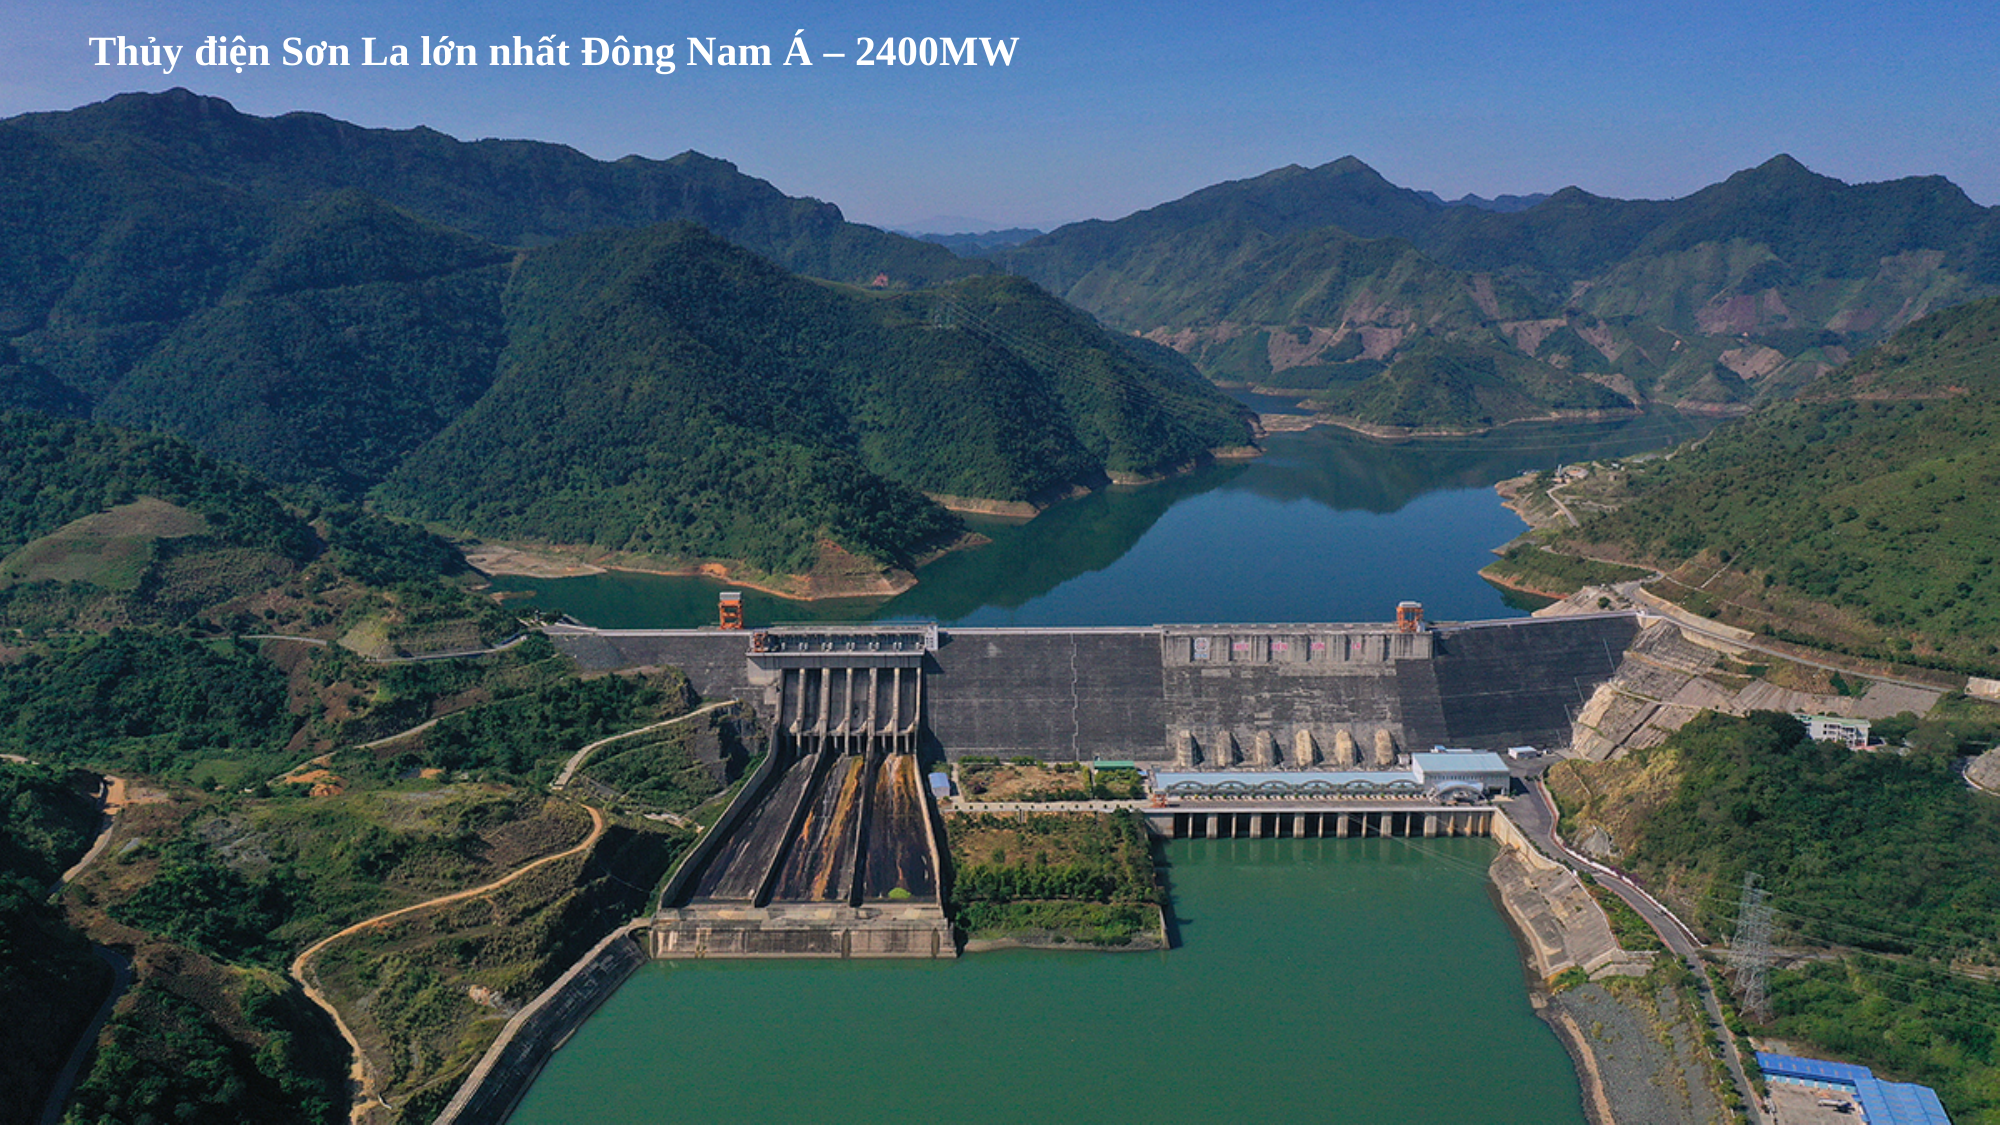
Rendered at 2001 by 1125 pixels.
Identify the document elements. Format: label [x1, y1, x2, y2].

list [0, 0, 2000, 1125]
